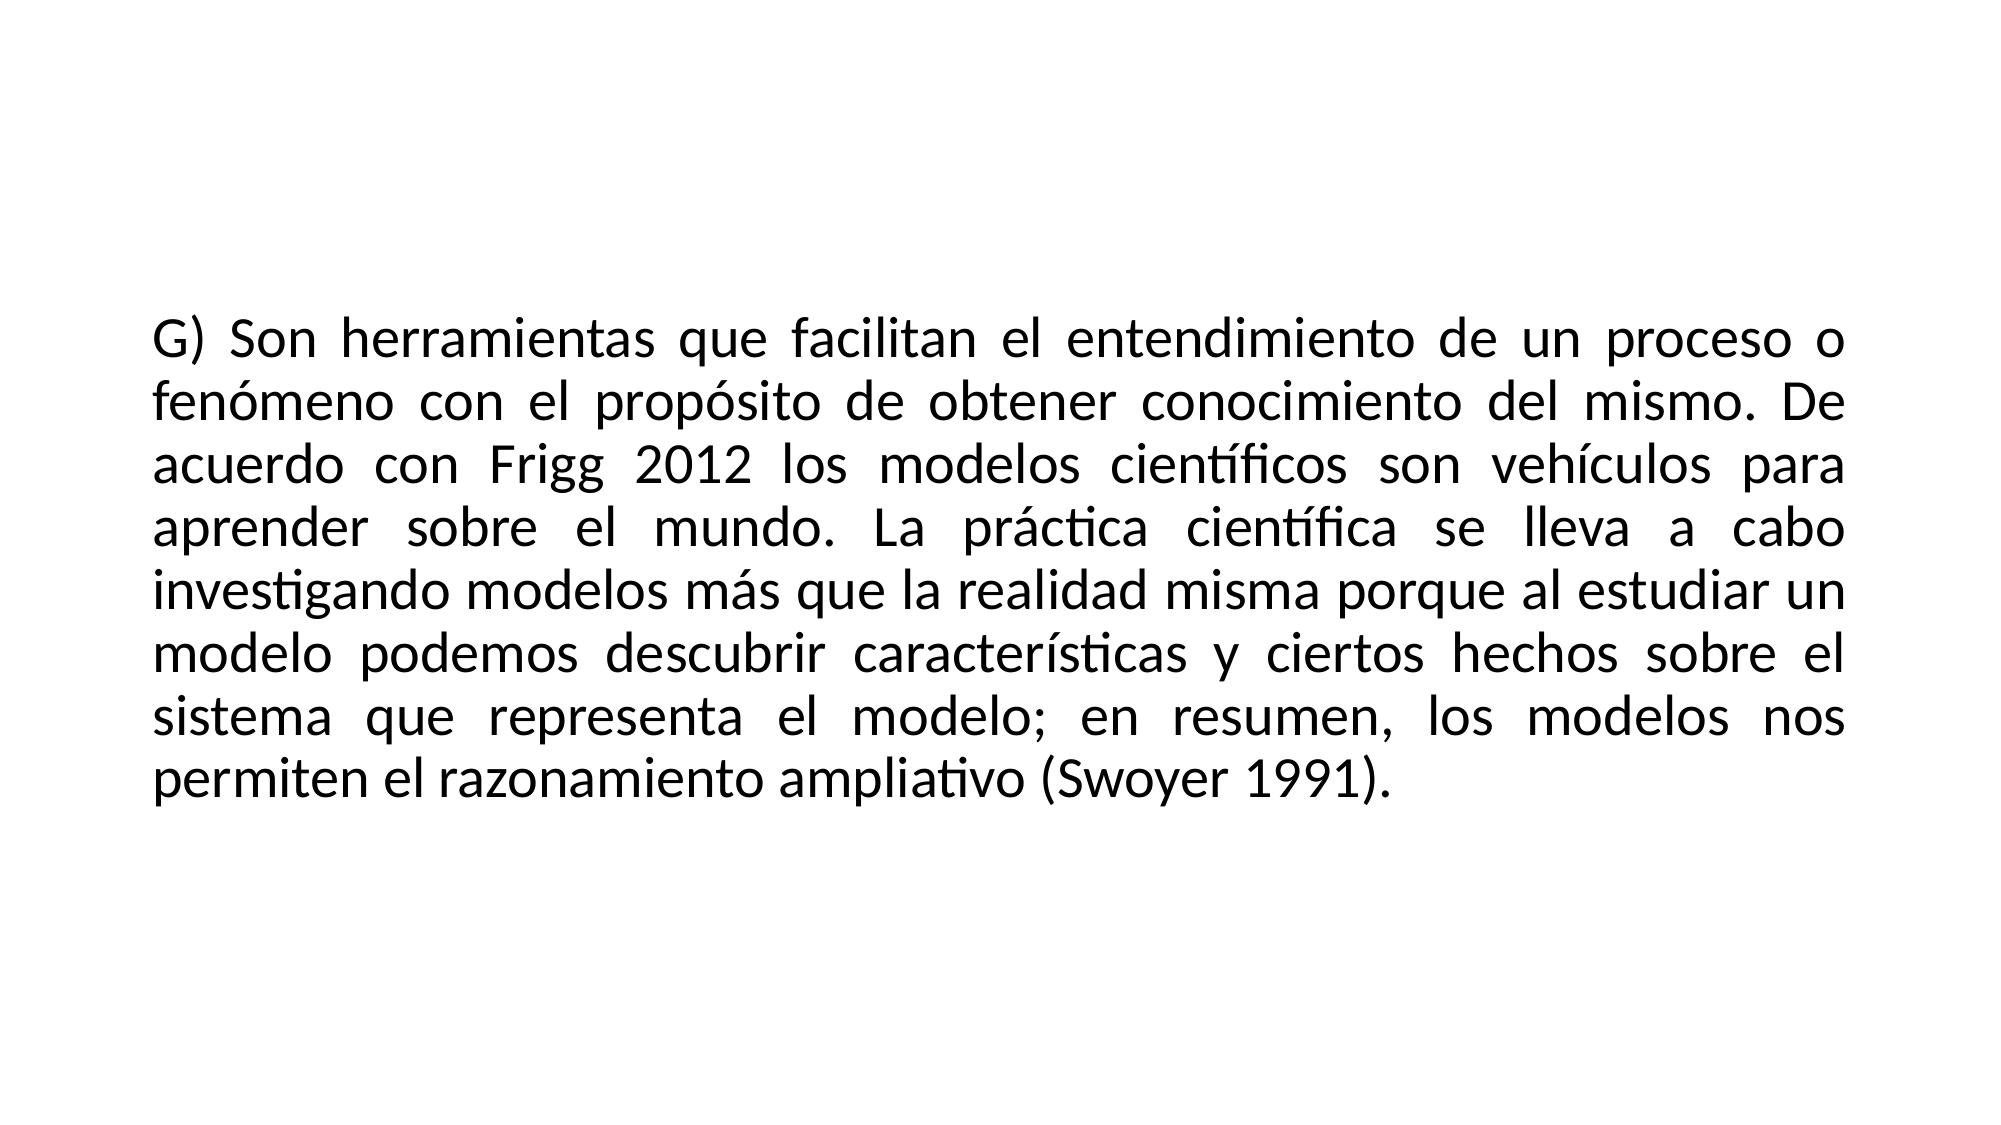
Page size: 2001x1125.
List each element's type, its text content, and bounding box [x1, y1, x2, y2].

list G) Son herramientas que facilitan el entendimiento de un proceso o fenómeno con el propósito de obtener conocimiento del mismo. De acuerdo con Frigg 2012 los modelos científicos son vehículos para aprender sobre el mundo. La práctica científica se lleva a cabo investigando modelos más que la realidad misma porque al estudiar un modelo podemos descubrir características y ciertos hechos sobre el sistema que representa el modelo; en resumen, los modelos nos permiten el razonamiento ampliativo (Swoyer 1991). [137, 299, 1863, 1014]
